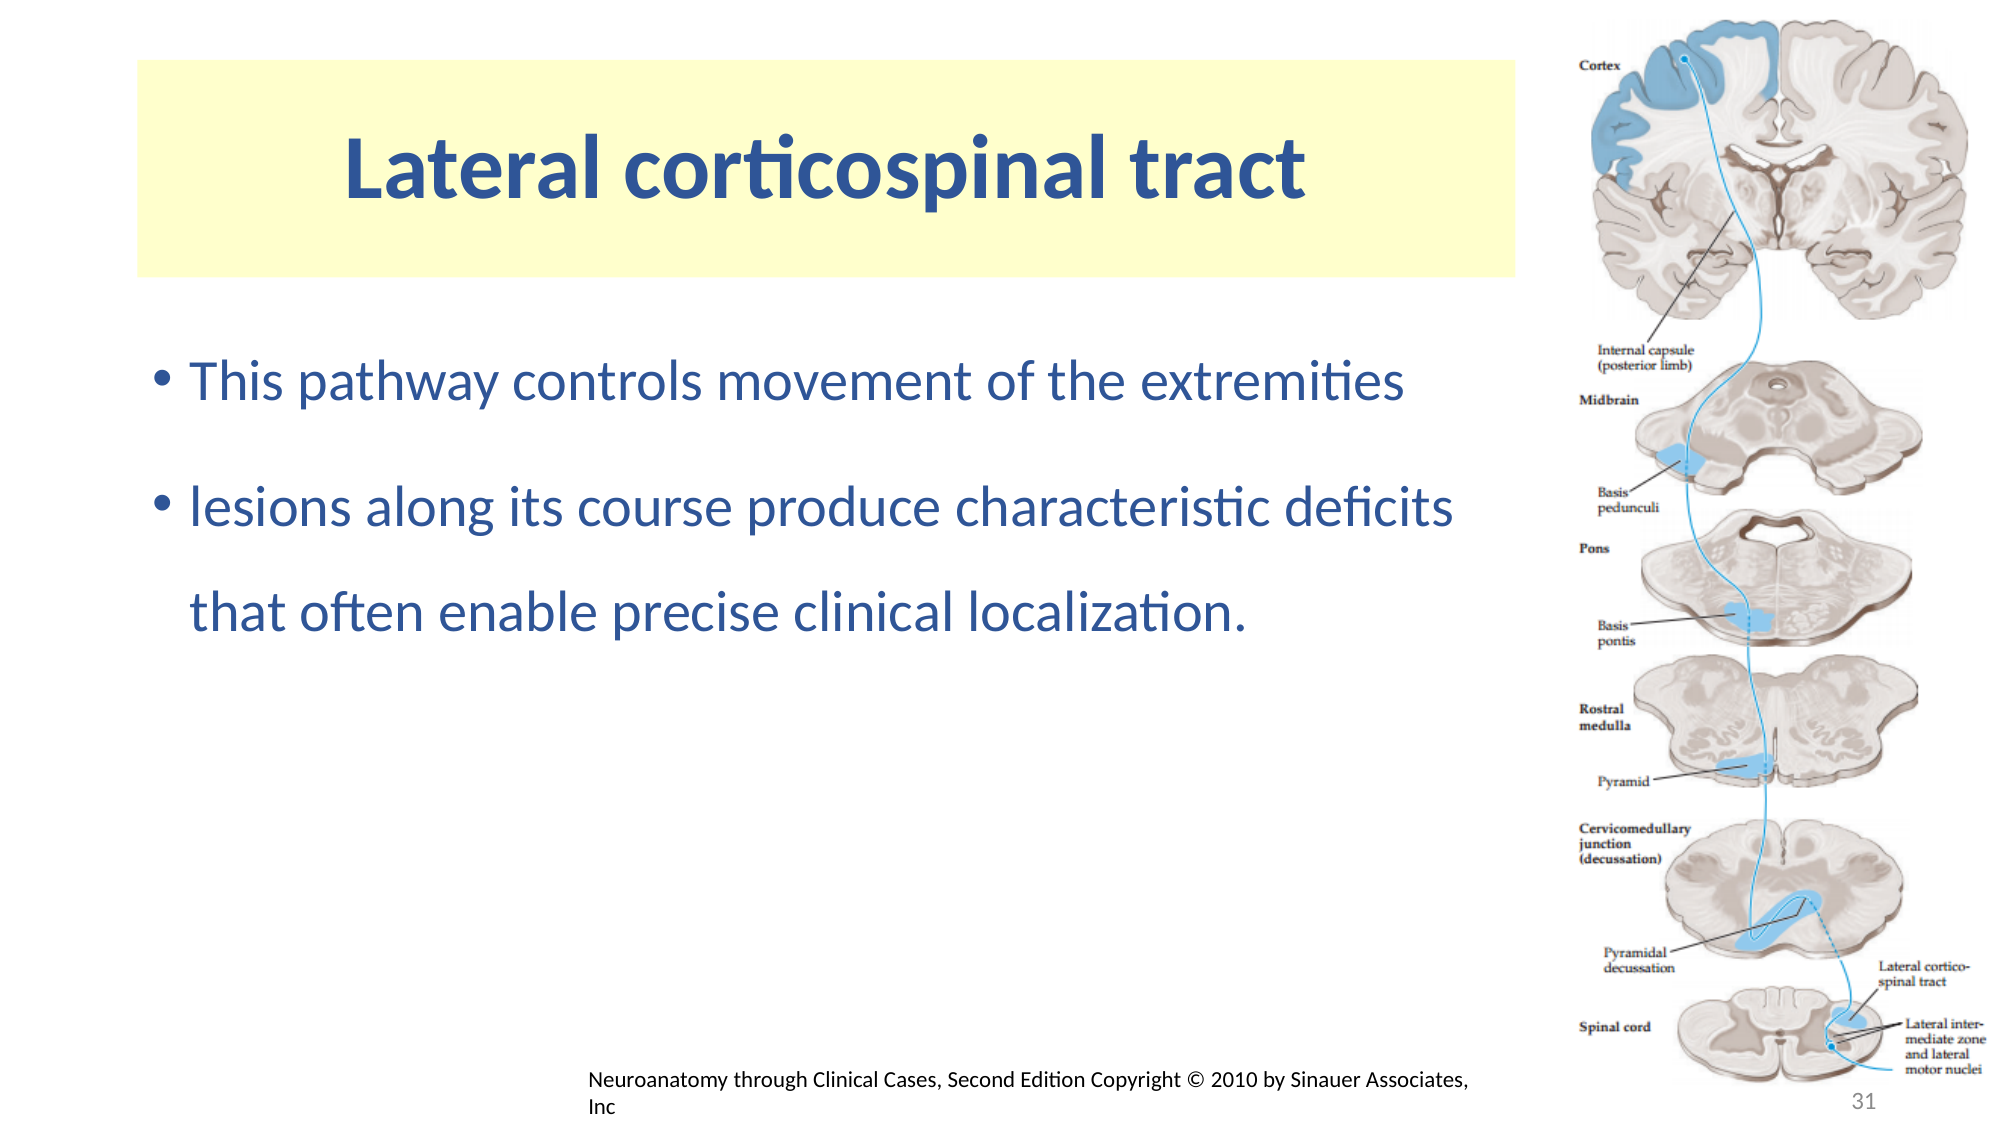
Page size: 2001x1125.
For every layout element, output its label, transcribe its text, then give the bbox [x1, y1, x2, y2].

picture [1531, 0, 2000, 1125]
list This pathway controls movement of the extremities lesions along its course produce characteristic deficits that often enable precise clinical localization. [137, 299, 1516, 1014]
title Lateral corticospinal tract [137, 59, 1516, 278]
text_box Neuroanatomy through Clinical Cases, Second Edition Copyright © 2010 by Sinauer Associates, Inc [573, 1056, 1516, 1125]
slide_number 31 [1441, 1069, 1531, 1125]
